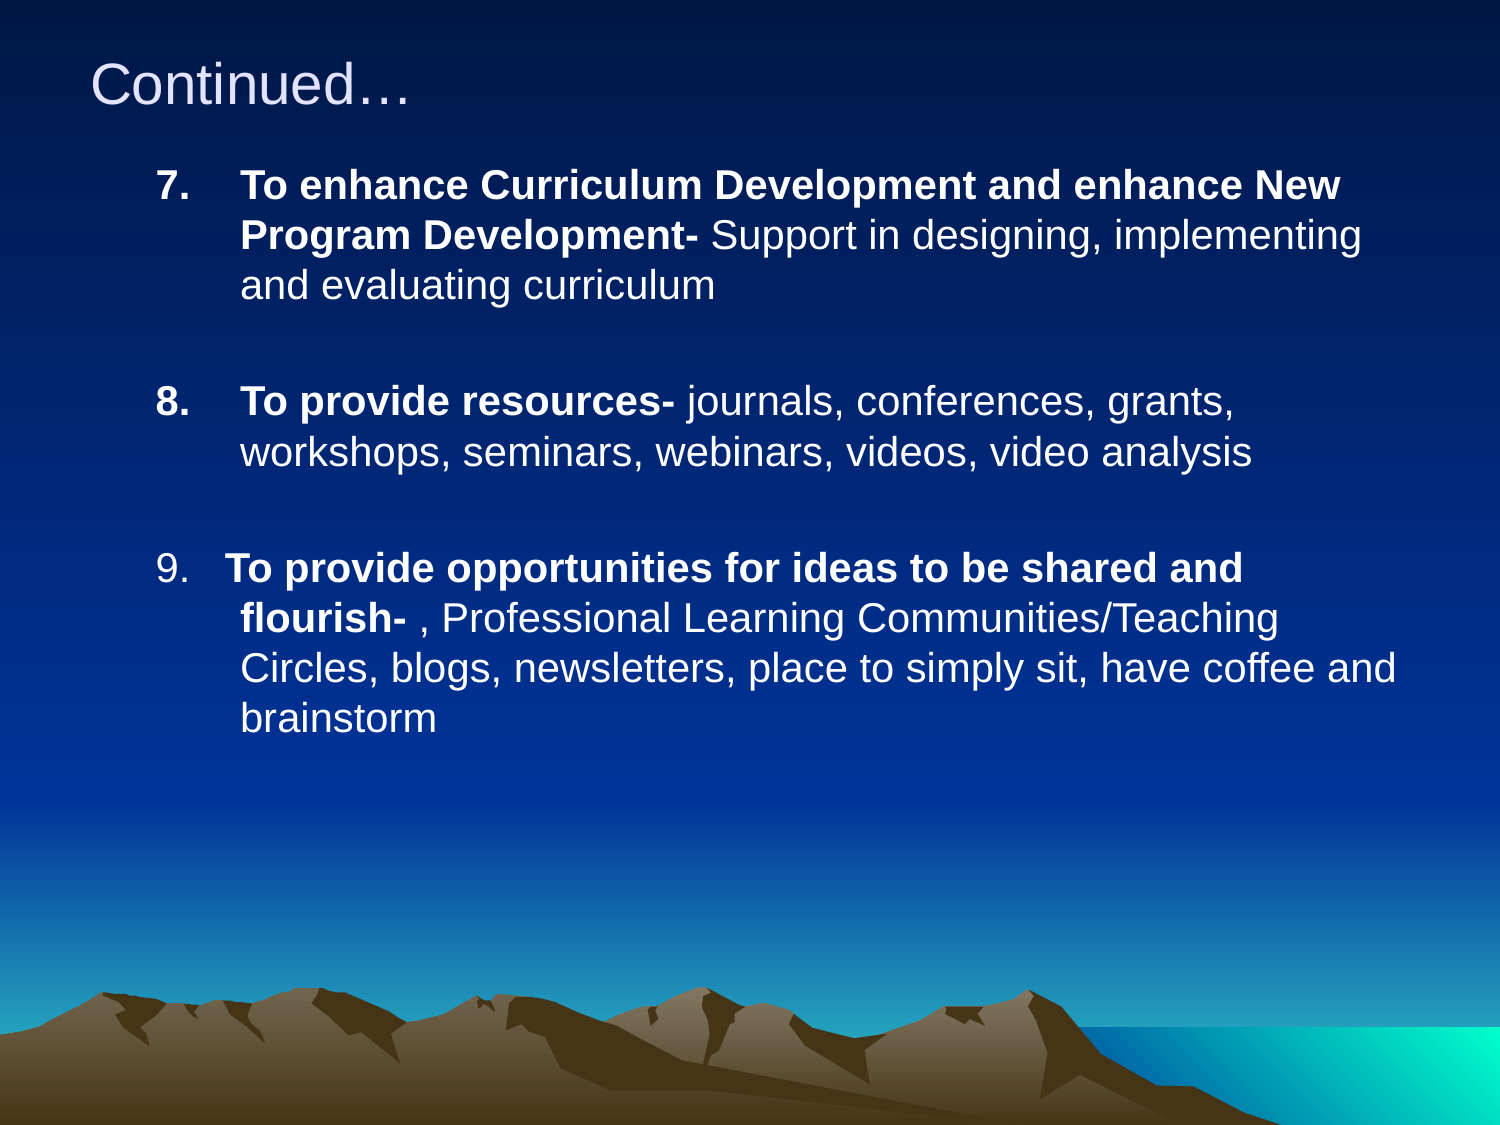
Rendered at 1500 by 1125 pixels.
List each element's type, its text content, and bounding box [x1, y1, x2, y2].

title Continued… [74, 37, 1426, 126]
list To enhance Curriculum Development and enhance New Program Development- Support in designing, implementing and evaluating curriculum To provide resources- journals, conferences, grants, workshops, seminars, webinars, videos, video analysis 9. To provide opportunities for ideas to be shared and flourish- , Professional Learning Communities/Teaching Circles, blogs, newsletters, place to simply sit, have coffee and brainstorm [74, 149, 1426, 1001]
